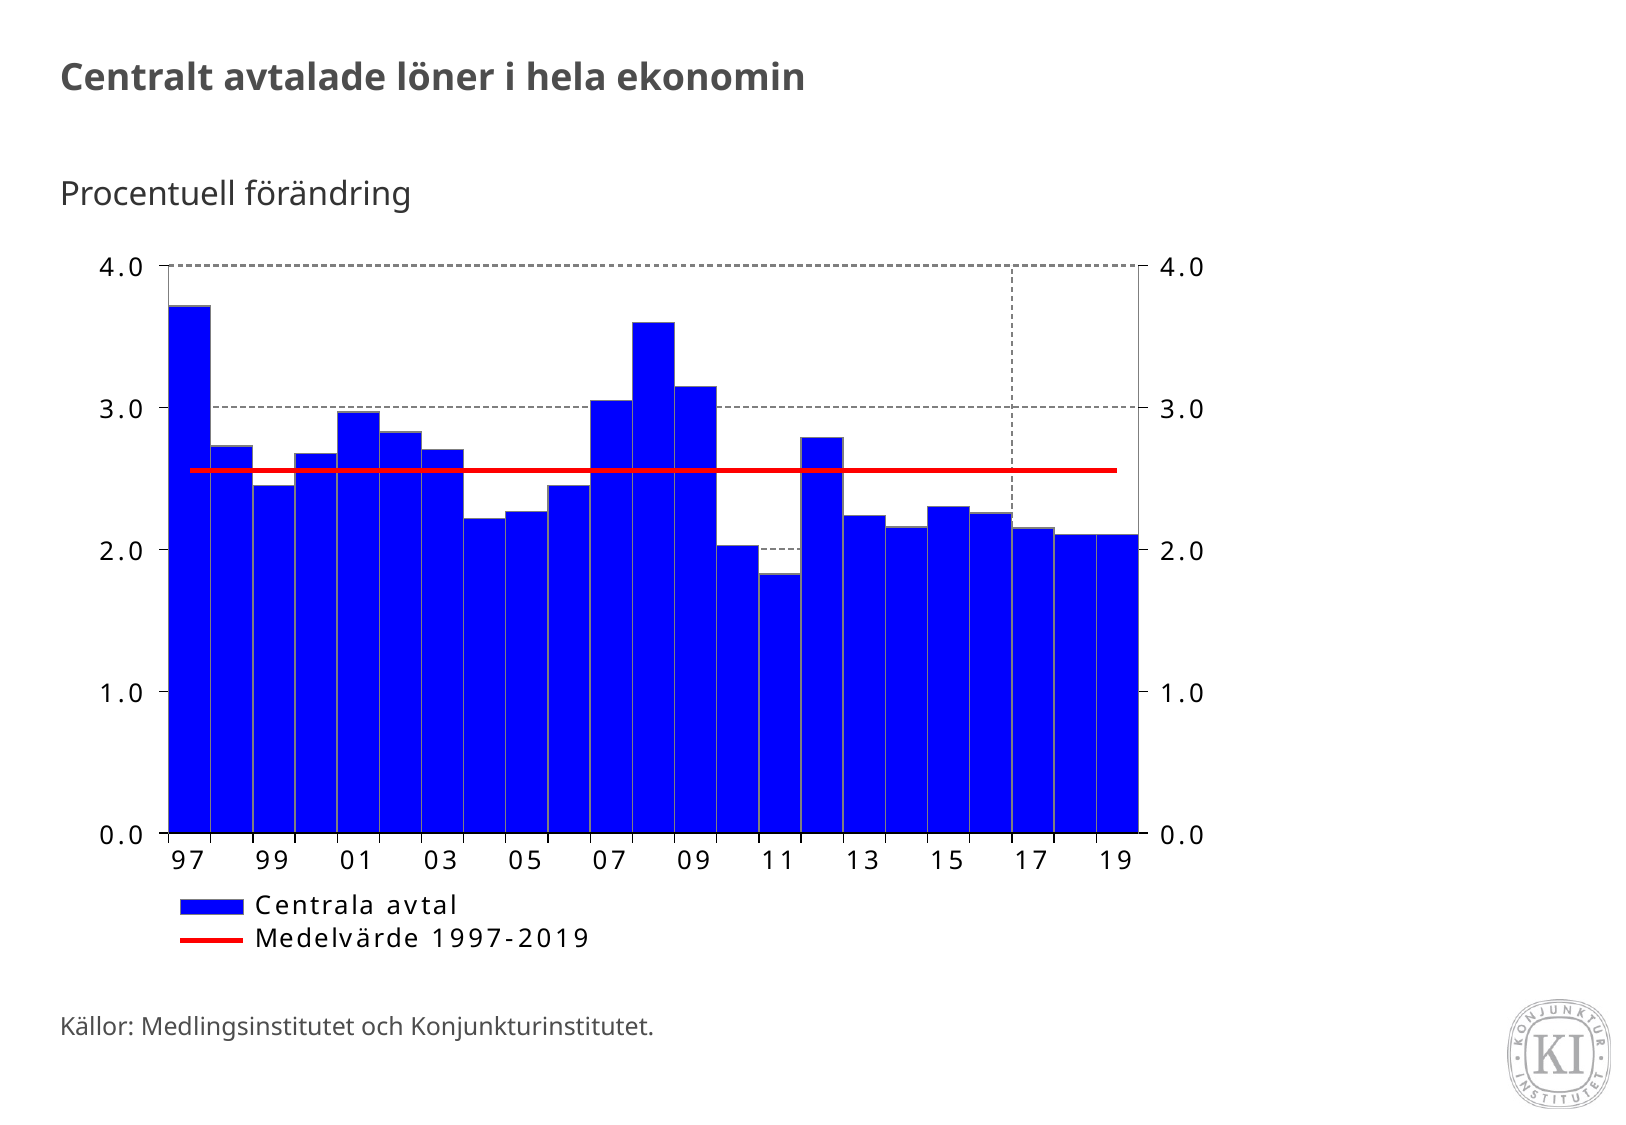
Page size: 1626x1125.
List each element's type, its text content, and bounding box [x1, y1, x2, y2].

picture [1507, 999, 1611, 1109]
subtitle Källor: Medlingsinstitutet och Konjunkturinstitutet. [44, 1003, 1474, 1106]
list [59, 228, 1261, 980]
list Procentuell förändring [44, 125, 1545, 220]
title Centralt avtalade löner i hela ekonomin [44, 45, 1545, 114]
